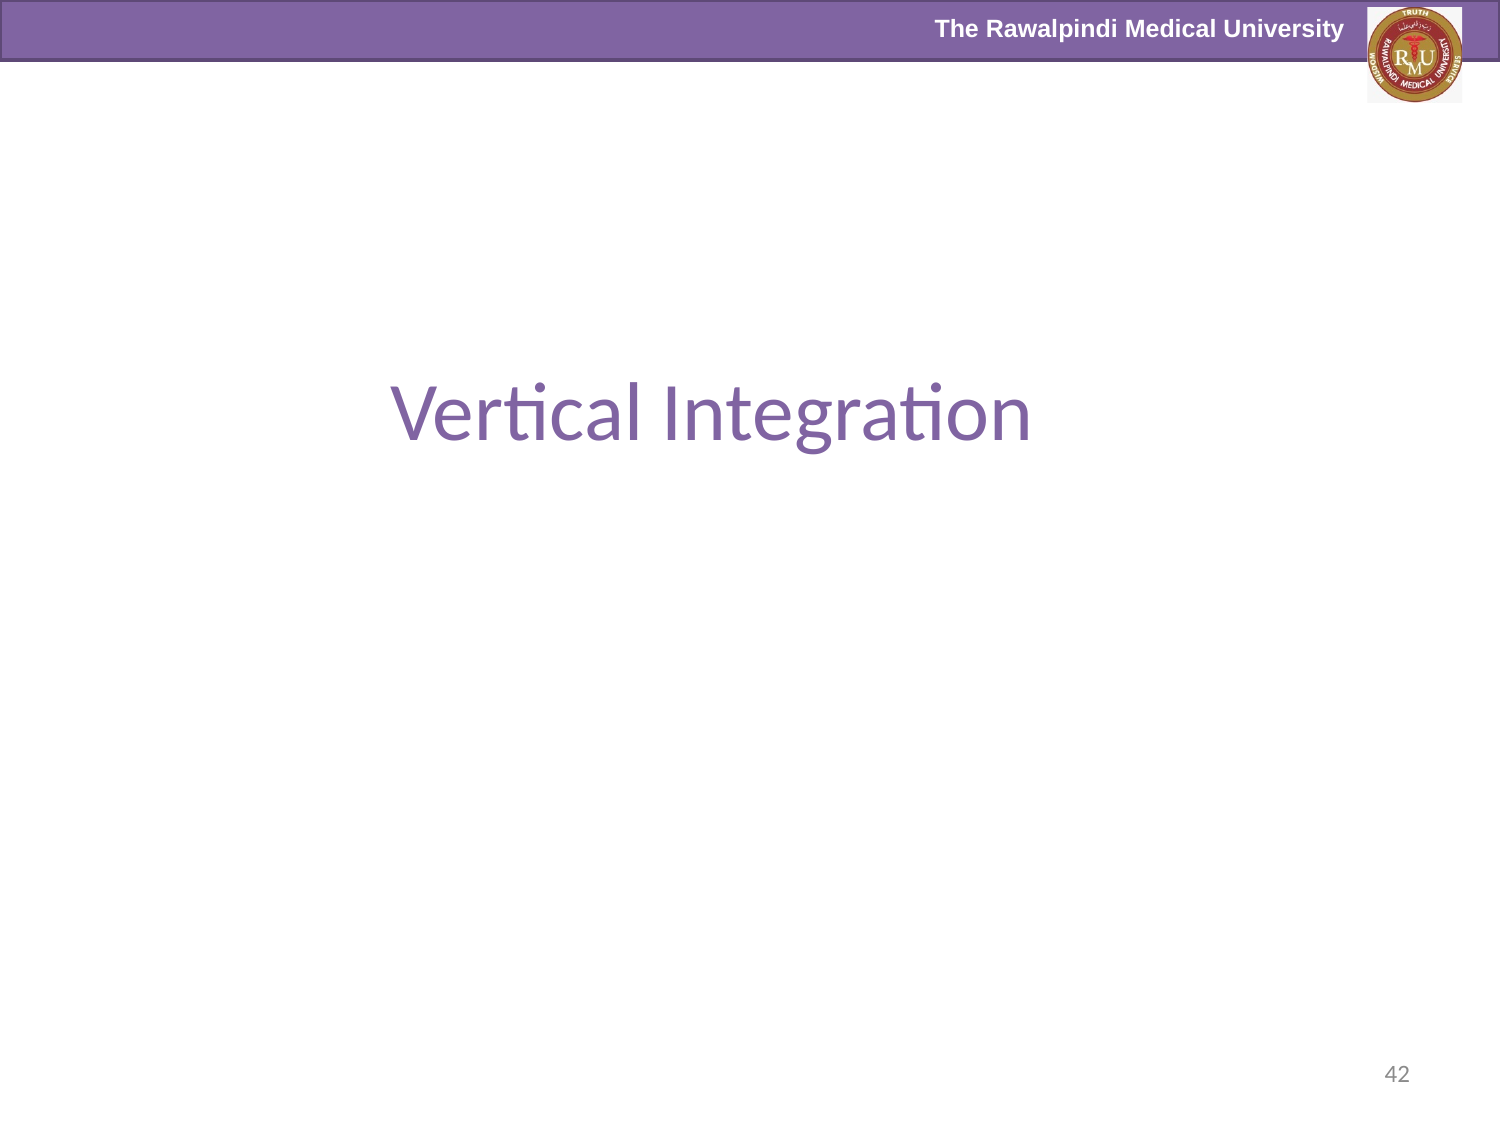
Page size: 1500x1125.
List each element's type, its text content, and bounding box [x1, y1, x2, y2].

slide_number 42 [1074, 1042, 1425, 1103]
picture [1367, 7, 1463, 103]
list Vertical Integration [112, 350, 1463, 654]
